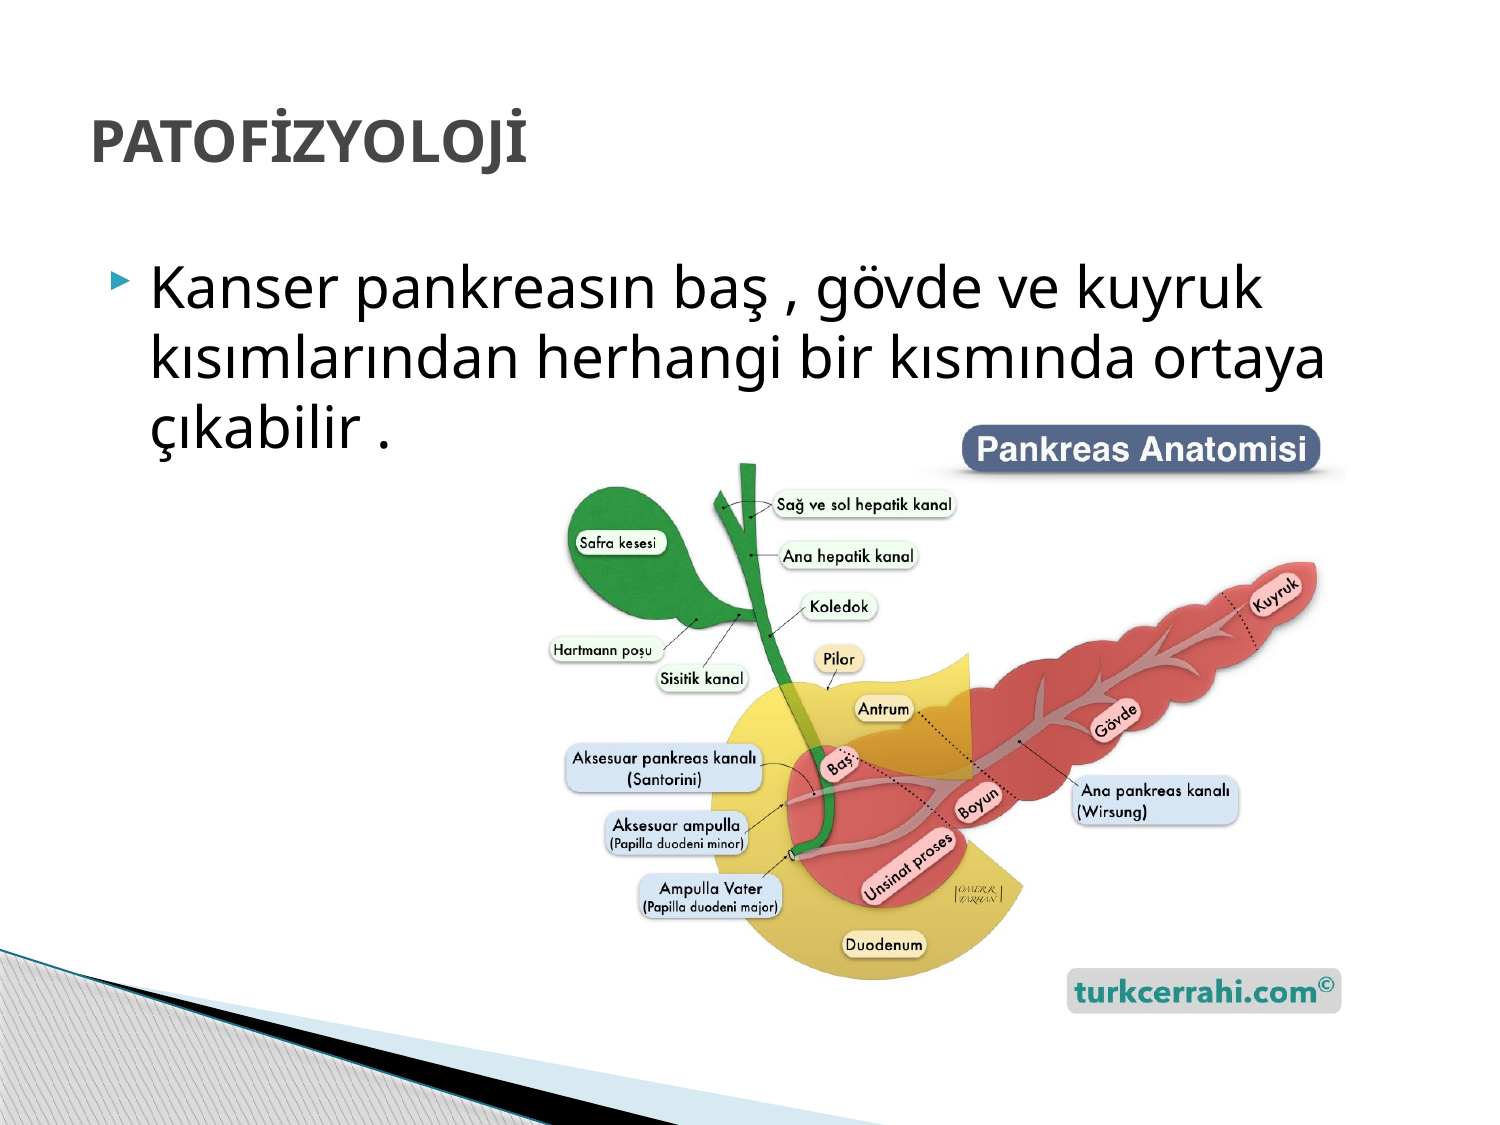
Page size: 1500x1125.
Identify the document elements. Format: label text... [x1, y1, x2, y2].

title PATOFİZYOLOJİ [75, 45, 1425, 233]
picture [537, 414, 1347, 1022]
list Kanser pankreasın baş , gövde ve kuyruk kısımlarından herhangi bir kısmında ortaya çıkabilir . [75, 243, 1425, 986]
